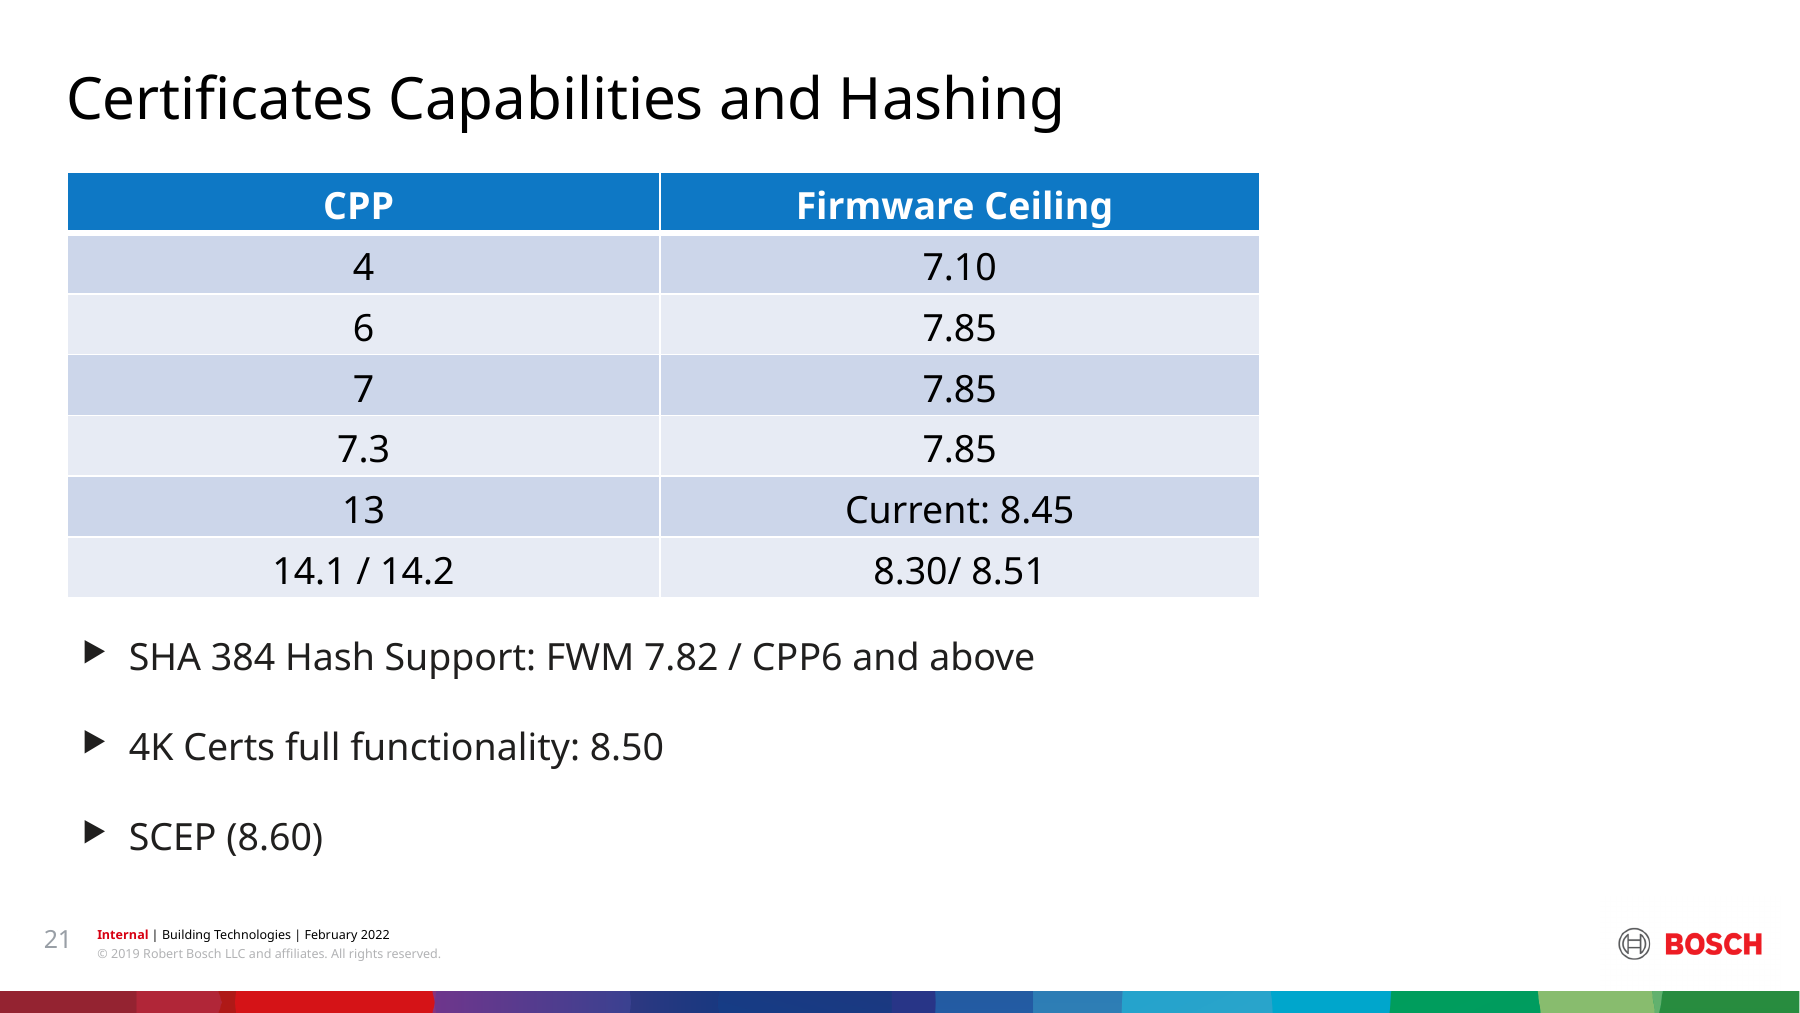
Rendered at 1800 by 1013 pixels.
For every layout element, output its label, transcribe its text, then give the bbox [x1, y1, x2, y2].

text_box Certificates Capabilities and Hashing [51, 62, 1766, 126]
table_header CPP [68, 173, 659, 230]
table_cell 6 [68, 295, 659, 354]
table_cell 7.85 [661, 295, 1259, 354]
picture [1390, 896, 1800, 1013]
table_cell 14.1 / 14.2 [68, 538, 659, 597]
table_cell Current: 8.45 [661, 477, 1259, 536]
table_cell 7 [68, 355, 659, 415]
text_box SHA 384 Hash Support: FWM 7.82 / CPP6 and above 4K Certs full functionality: 8.50 SCEP (8.60) [67, 625, 1171, 911]
table_cell 7.85 [661, 355, 1259, 415]
table_cell 7.85 [661, 416, 1259, 475]
table_header Firmware Ceiling [661, 173, 1259, 230]
picture [0, 905, 1272, 1013]
slide_number 21 [43, 923, 92, 991]
table_cell 8.30/ 8.51 [661, 538, 1259, 597]
table_cell 7.10 [661, 236, 1259, 293]
table_cell 13 [68, 477, 659, 536]
table_cell 4 [68, 236, 659, 293]
table_cell 7.3 [68, 416, 659, 475]
